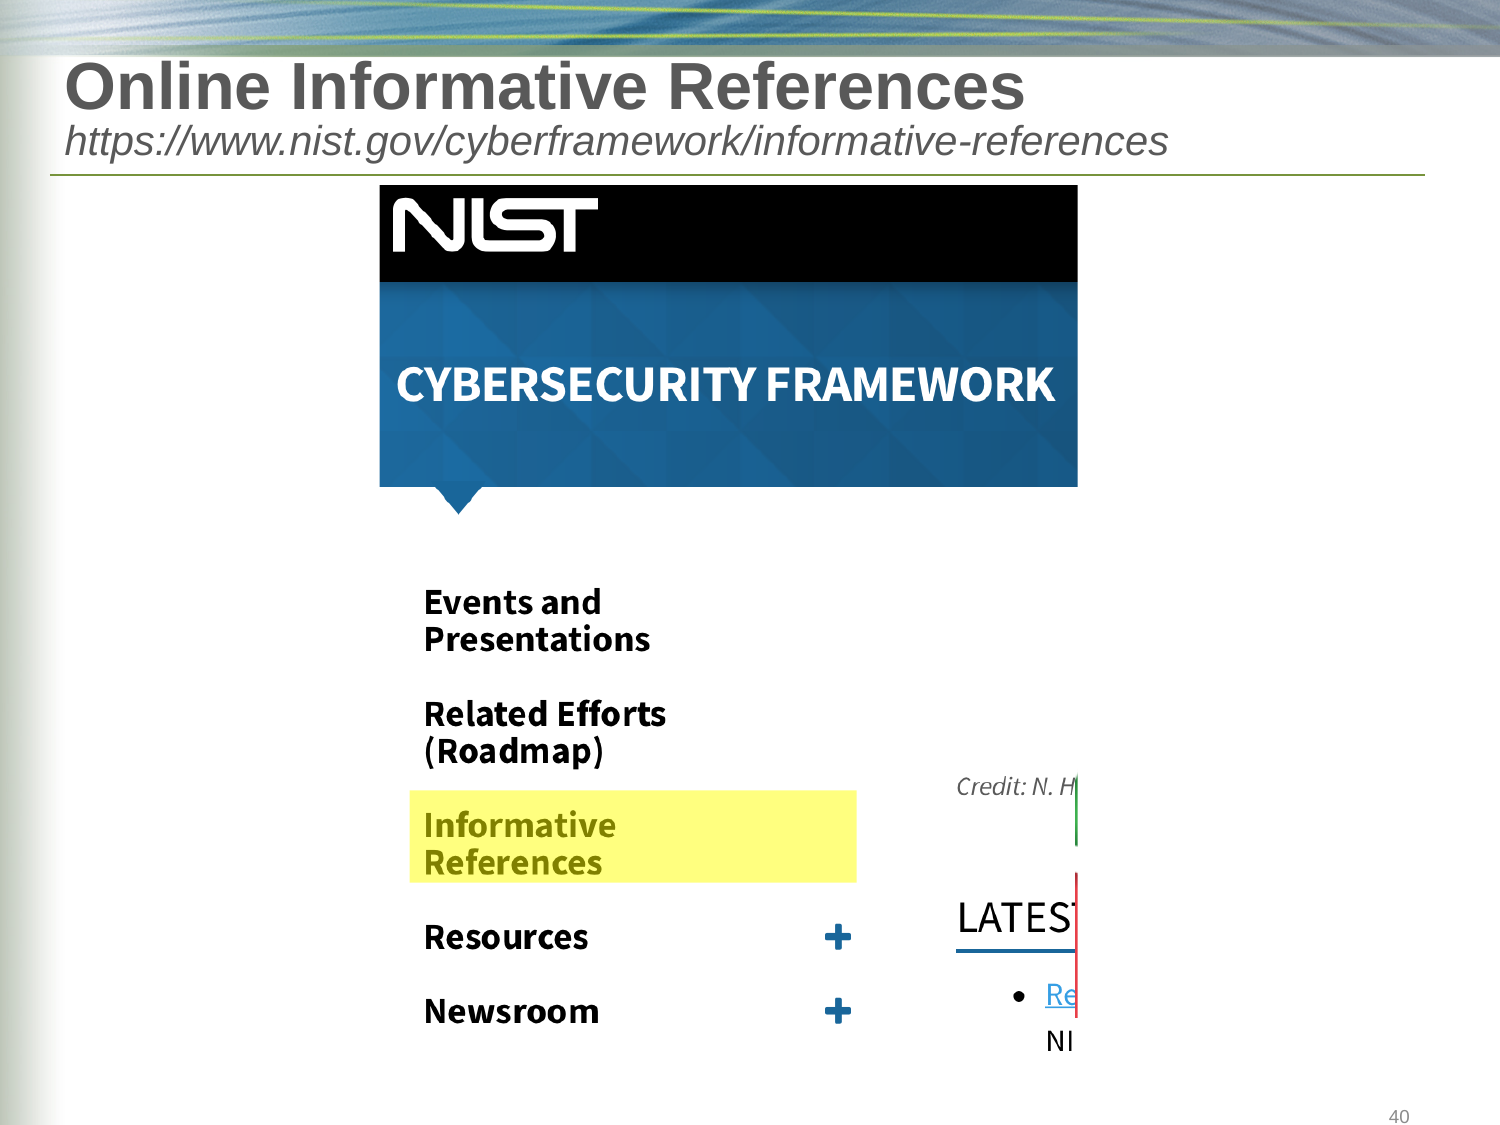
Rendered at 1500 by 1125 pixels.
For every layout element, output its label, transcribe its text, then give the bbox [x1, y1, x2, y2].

title Online Informative References https://www.nist.gov/cyberframework/informative-references [49, 46, 1437, 172]
picture [0, 0, 1500, 1125]
slide_number 40 [1074, 1085, 1425, 1125]
